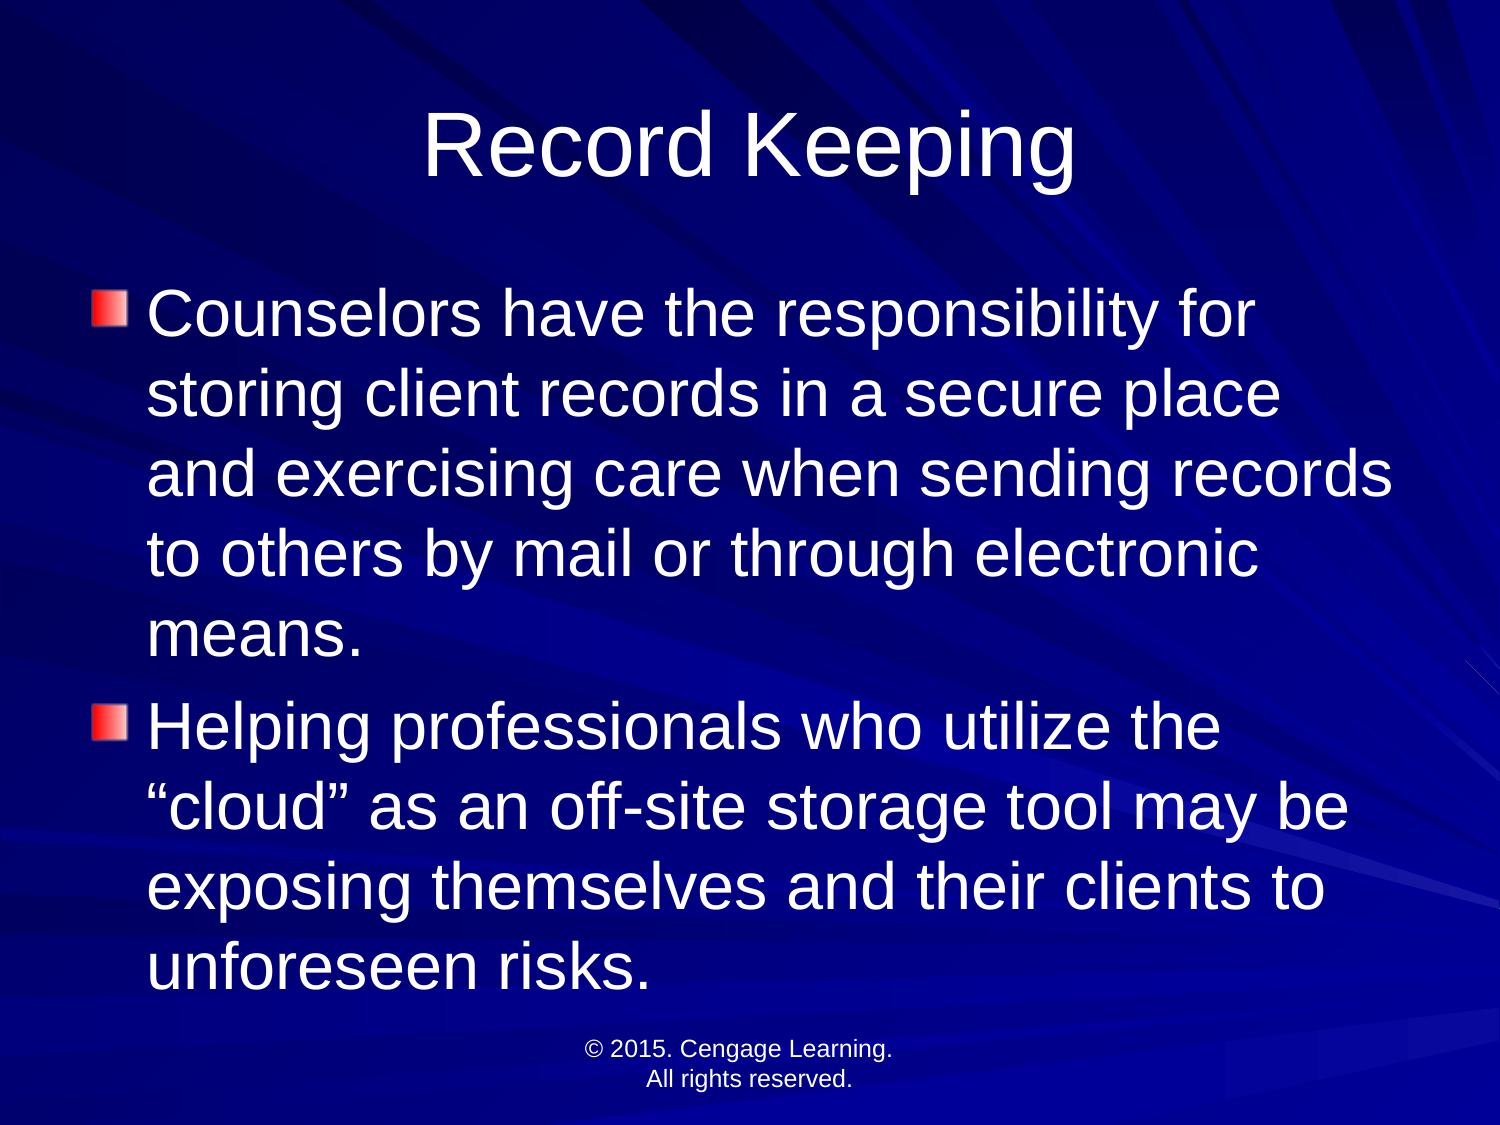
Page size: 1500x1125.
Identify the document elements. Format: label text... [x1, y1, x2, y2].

title Record Keeping [74, 45, 1426, 234]
footer © 2015. Cengage Learning. All rights reserved. [512, 1024, 988, 1101]
list Counselors have the responsibility for storing client records in a secure place and exercising care when sending records to others by mail or through electronic means. Helping professionals who utilize the “cloud” as an off-site storage tool may be exposing themselves and their clients to unforeseen risks. [74, 262, 1426, 1006]
picture [90, 702, 132, 745]
picture [90, 288, 132, 331]
